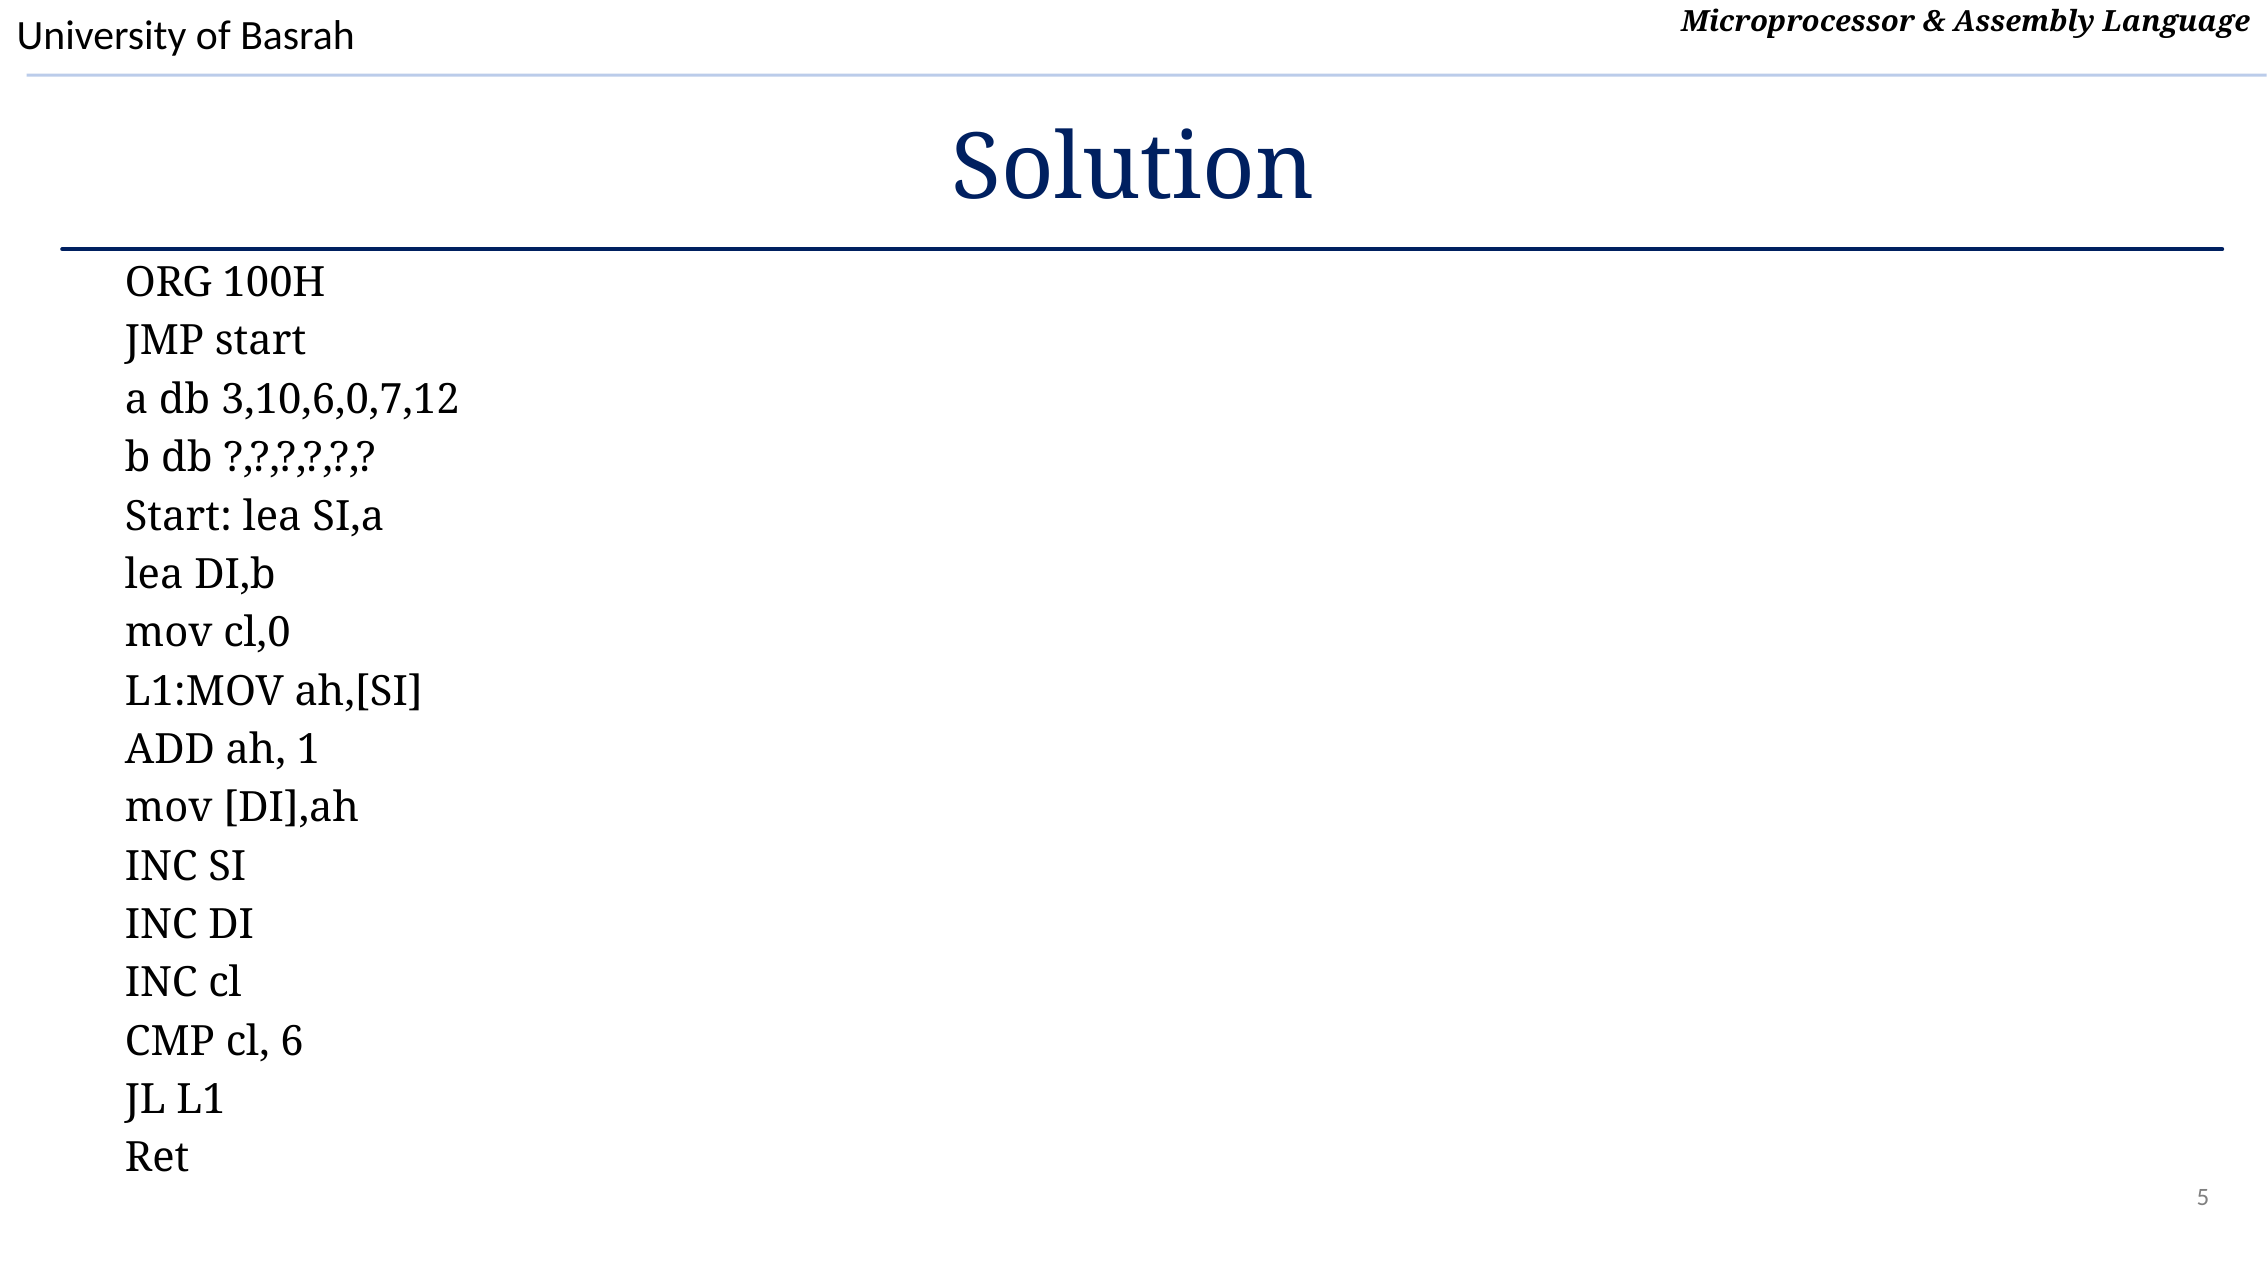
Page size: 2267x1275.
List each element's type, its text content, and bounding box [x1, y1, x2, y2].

list ORG 100H JMP start a db 3,10,6,0,7,12 b db ?,?,?,?,?,? Start: lea SI,a lea DI,b mov cl,0 L1:MOV ah,[SI] ADD ah, 1 mov [DI],ah INC SI INC DI INC cl CMP cl, 6 JL L1 Ret [53, 247, 2214, 1217]
title Solution [0, 75, 2267, 248]
